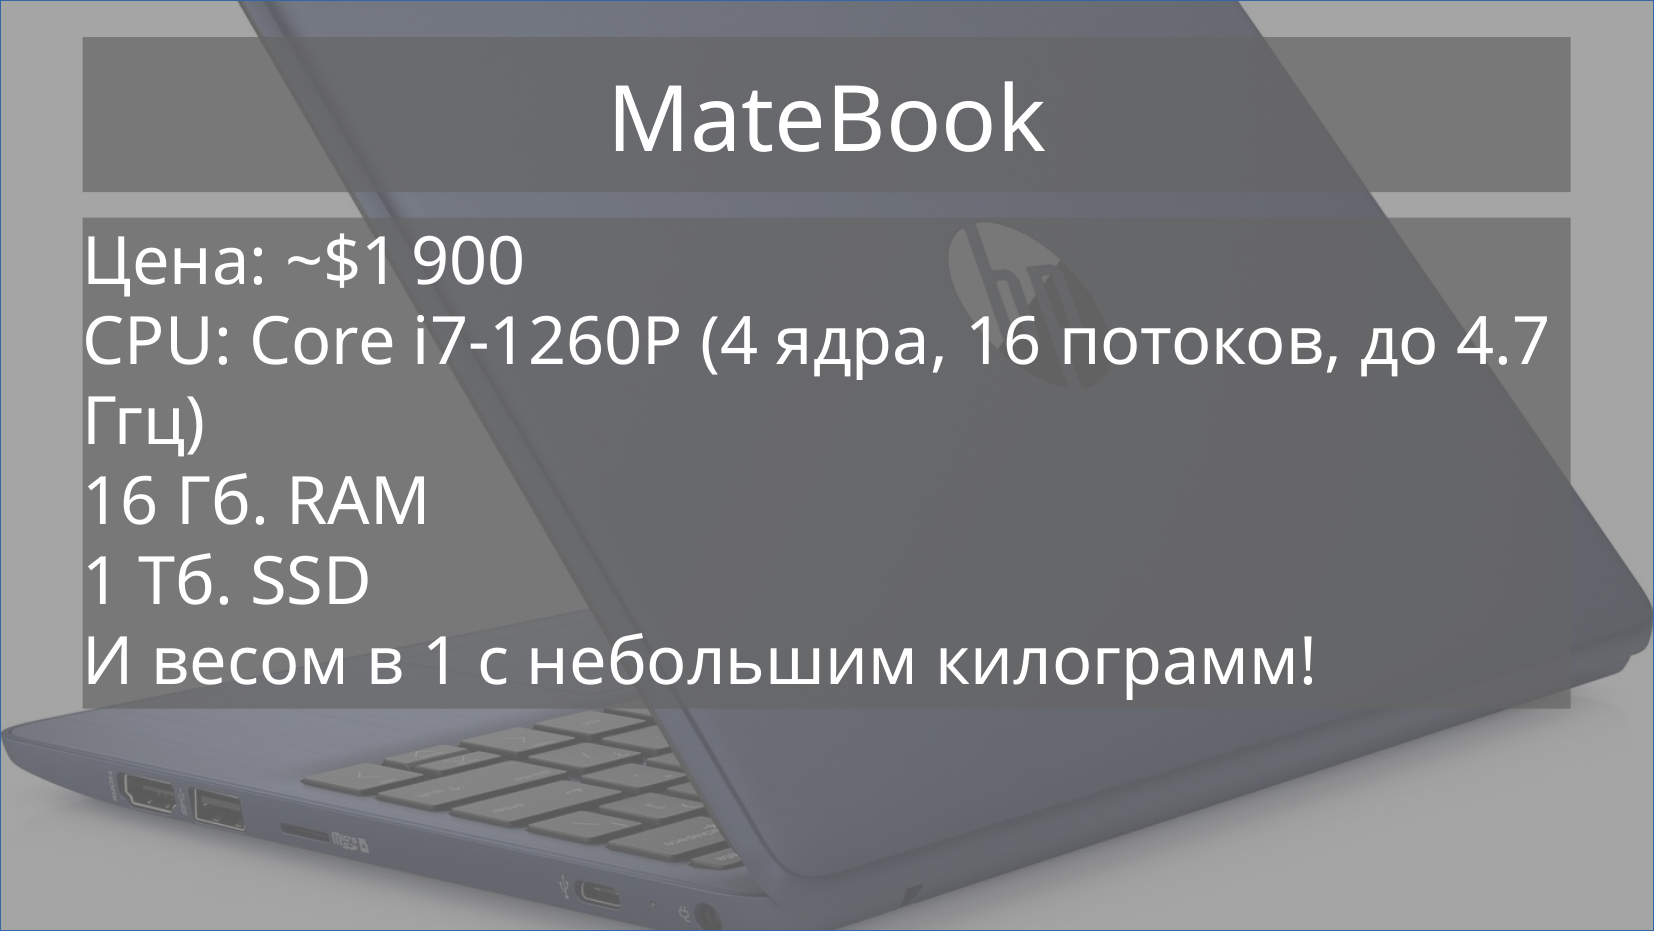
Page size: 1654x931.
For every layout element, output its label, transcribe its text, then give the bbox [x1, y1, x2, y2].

list Цена: ~$1 900 CPU: Core i7-1260P (4 ядра, 16 потоков, до 4.7 Ггц) 16 Гб. RAM 1 Тб. SSD И весом в 1 с небольшим килограмм! [82, 217, 1571, 709]
title MateBook [82, 37, 1571, 193]
